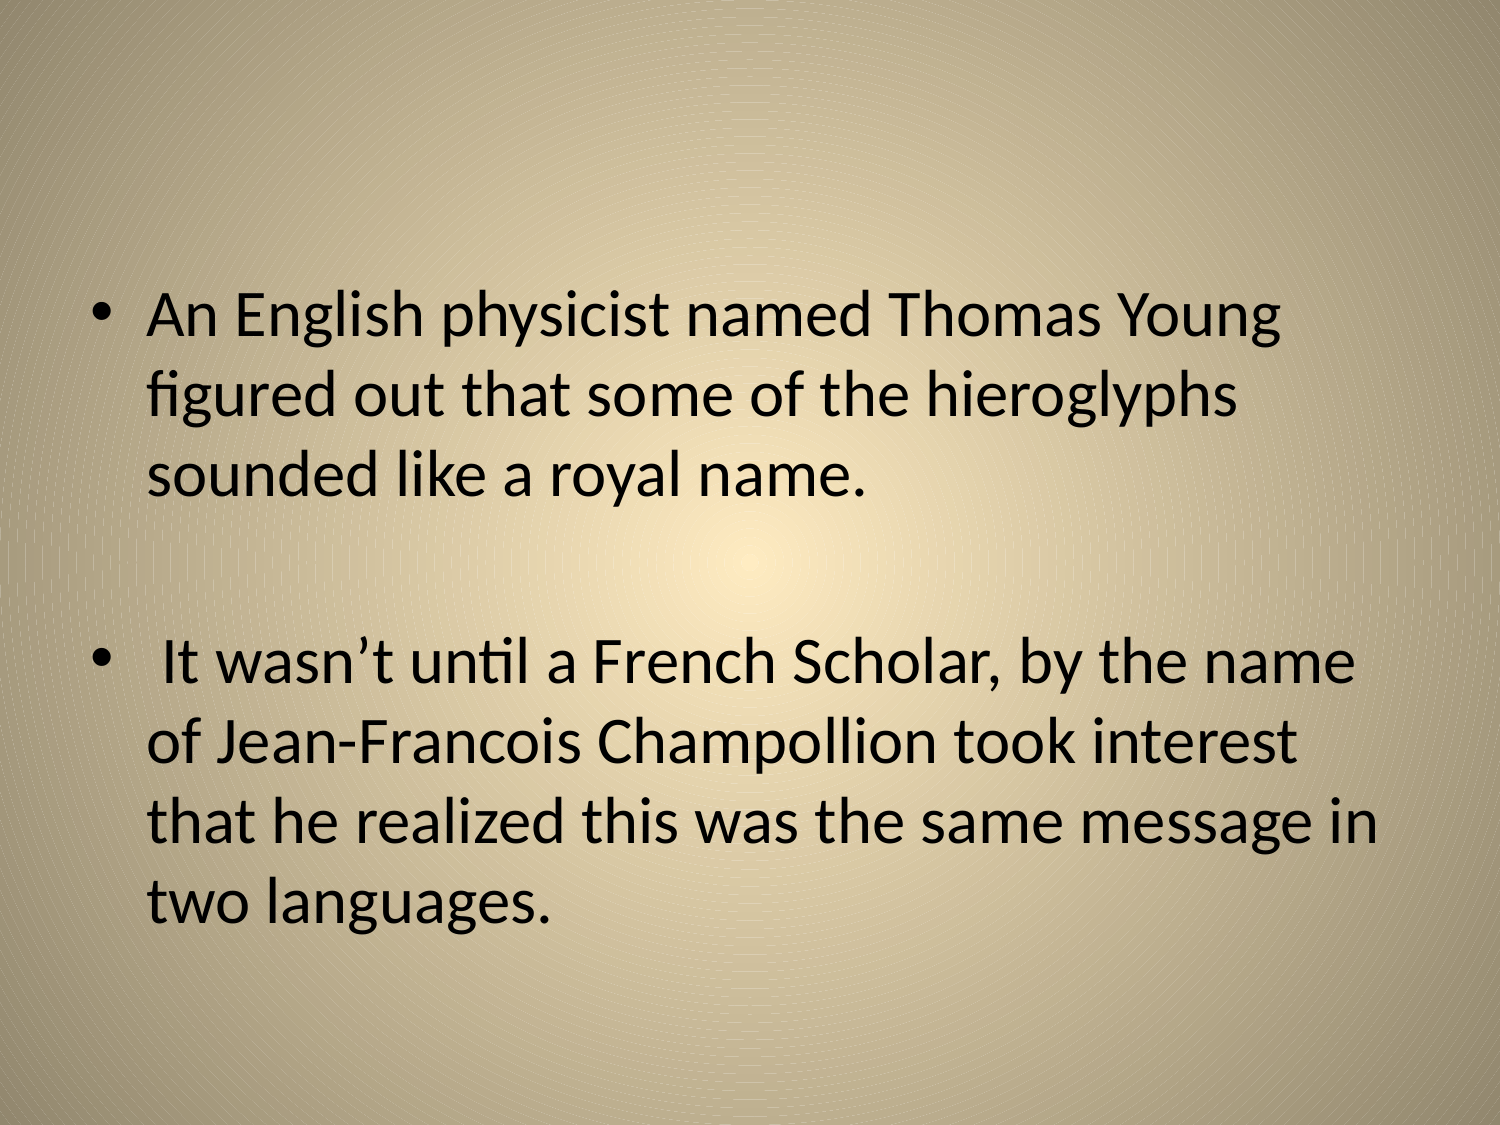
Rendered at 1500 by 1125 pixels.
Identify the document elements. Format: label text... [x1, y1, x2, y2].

list An English physicist named Thomas Young figured out that some of the hieroglyphs sounded like a royal name. It wasn’t until a French Scholar, by the name of Jean-Francois Champollion took interest that he realized this was the same message in two languages. [75, 262, 1425, 1005]
